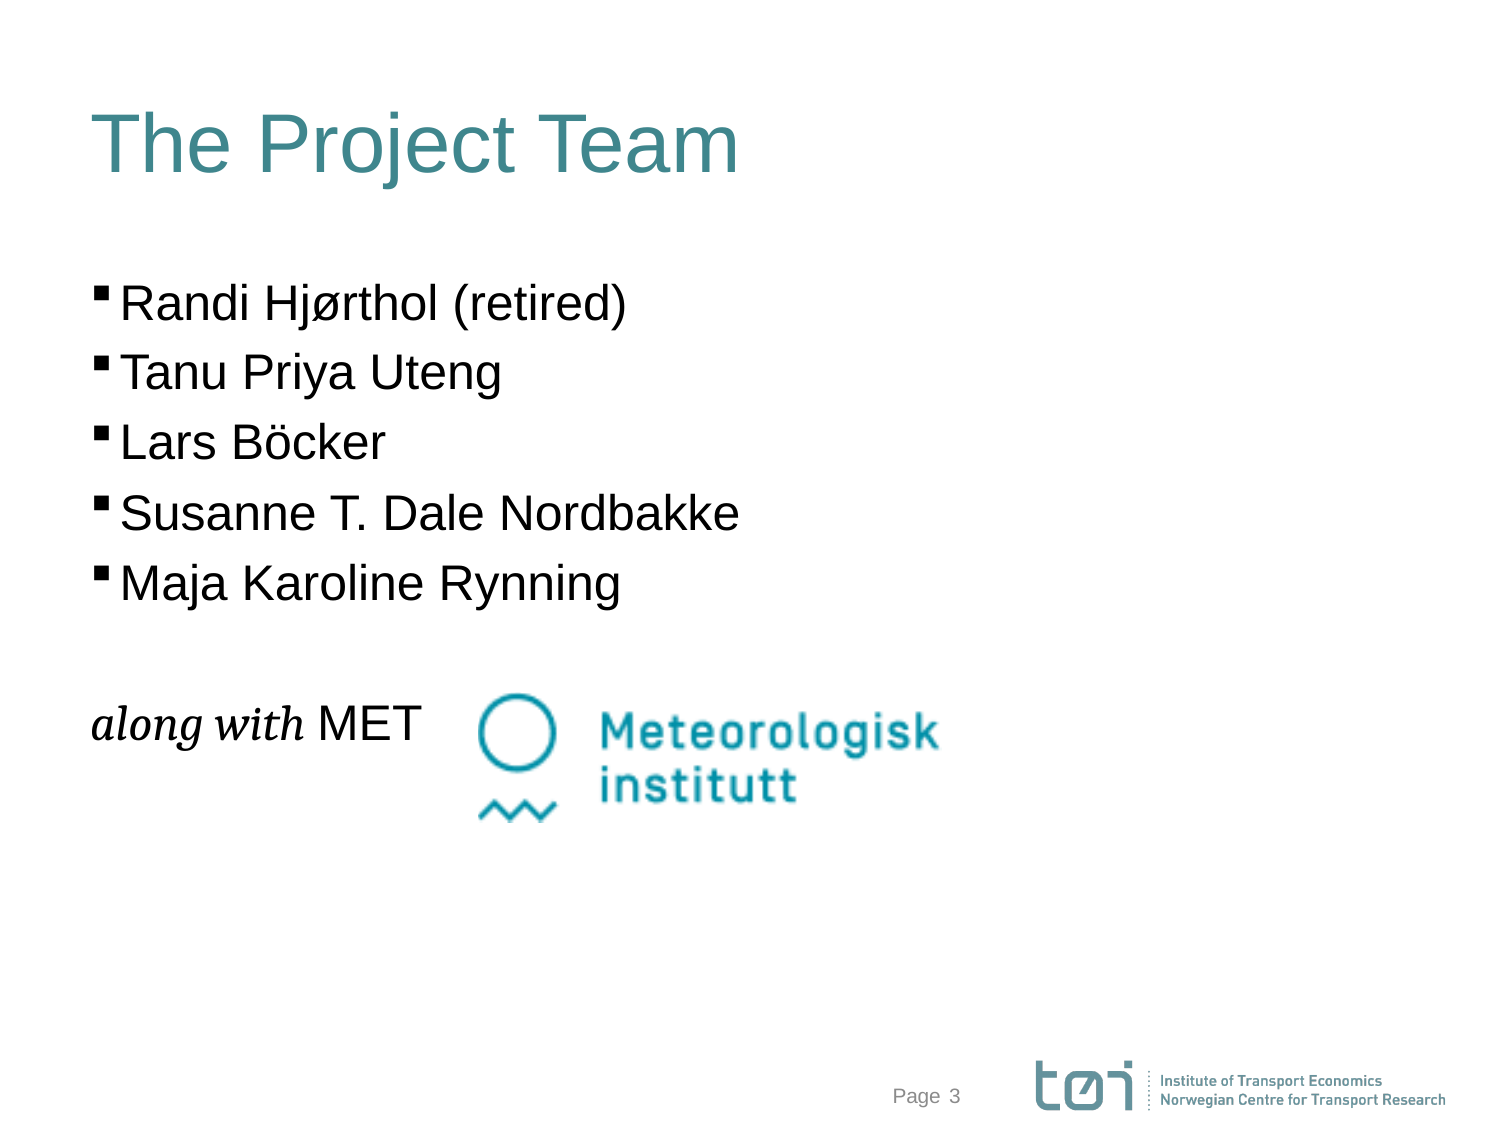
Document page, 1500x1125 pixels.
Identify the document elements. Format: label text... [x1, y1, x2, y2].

picture [477, 692, 943, 823]
picture [1033, 1058, 1447, 1111]
slide_number 3 [949, 1073, 1022, 1118]
title The Project Team [75, 45, 1425, 233]
list Randi Hjørthol (retired) Tanu Priya Uteng Lars Böcker Susanne T. Dale Nordbakke Maja Karoline Rynning along with MET [75, 262, 1425, 1005]
